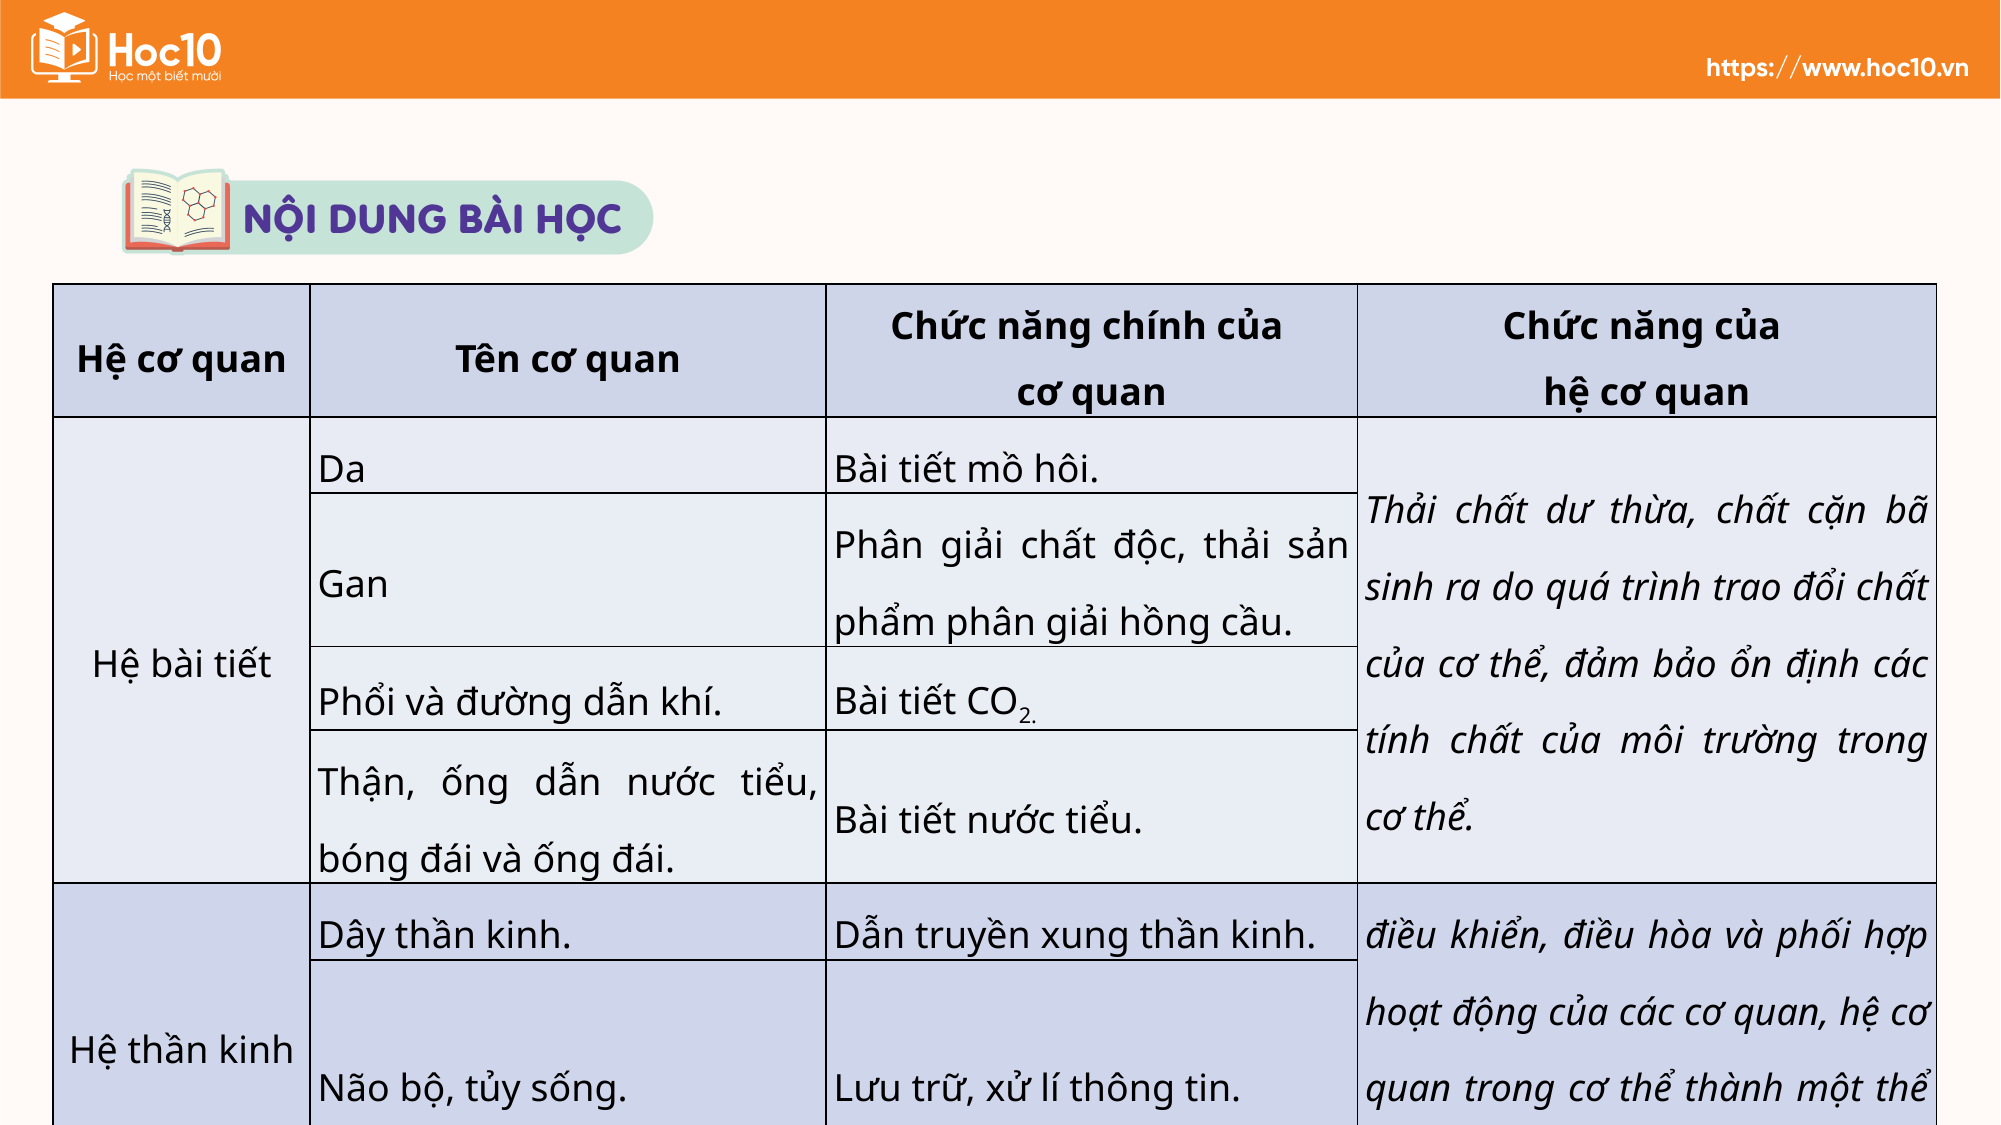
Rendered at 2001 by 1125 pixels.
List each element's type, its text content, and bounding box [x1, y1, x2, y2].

table_header Chức năng của hệ cơ quan [1358, 285, 1936, 416]
table_cell Bài tiết nước tiểu. [827, 731, 1357, 882]
table_cell Lưu trữ, xử lí thông tin. [827, 961, 1357, 1125]
table_cell Bài tiết CO2. [827, 647, 1357, 729]
table_header Chức năng chính của cơ quan [827, 285, 1357, 416]
table_cell Thải chất dư thừa, chất cặn bã sinh ra do quá trình trao đổi chất của cơ thể, đảm bảo ổn định các tính chất của môi trường trong cơ thể. [1358, 418, 1936, 882]
table_cell Da [311, 418, 825, 492]
table_cell Hệ thần kinh [54, 884, 309, 1125]
table_cell Não bộ, tủy sống. [311, 961, 825, 1125]
table_cell Hệ bài tiết [54, 418, 309, 882]
table_header Tên cơ quan [311, 285, 825, 416]
table_cell Gan [311, 494, 825, 646]
table_cell Thận, ống dẫn nước tiểu, bóng đái và ống đái. [311, 731, 825, 882]
picture [0, 0, 2001, 1125]
table_header Hệ cơ quan [54, 285, 309, 416]
table_cell Dây thần kinh. [311, 884, 825, 959]
table_cell Phân giải chất độc, thải sản phẩm phân giải hồng cầu. [827, 494, 1357, 646]
table_cell Phổi và đường dẫn khí. [311, 647, 825, 729]
table_cell Dẫn truyền xung thần kinh. [827, 884, 1357, 959]
table_cell điều khiển, điều hòa và phối hợp hoạt động của các cơ quan, hệ cơ quan trong cơ thể thành một thể thống nhất. [1358, 884, 1936, 1125]
table_cell Bài tiết mồ hôi. [827, 418, 1357, 492]
